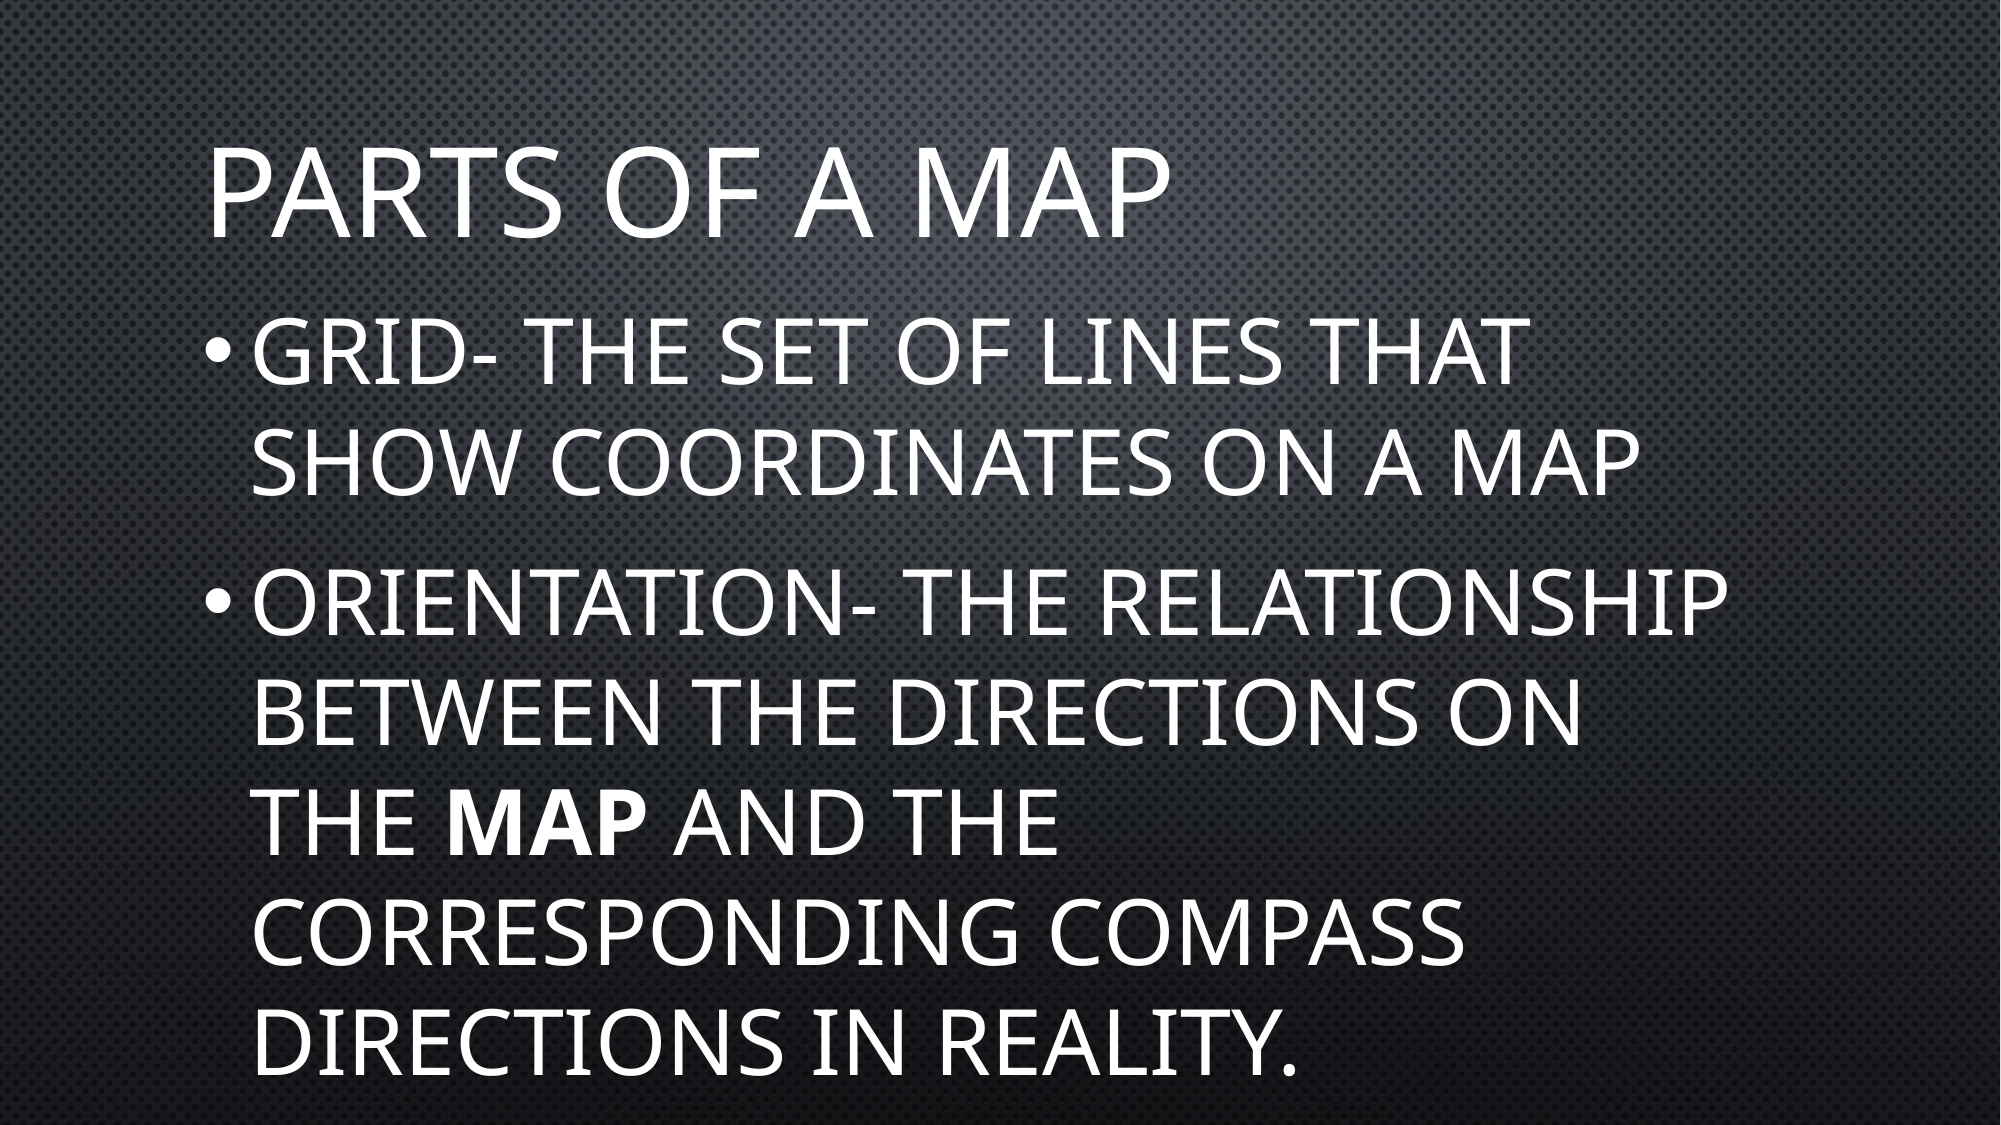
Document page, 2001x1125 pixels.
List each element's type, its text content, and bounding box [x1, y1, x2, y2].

list Grid- the set of lines that show coordinates on a map Orientation- the relationship between the directions on the map and the corresponding compass directions in reality. [187, 437, 1813, 950]
title Parts of a map [187, 31, 1813, 344]
